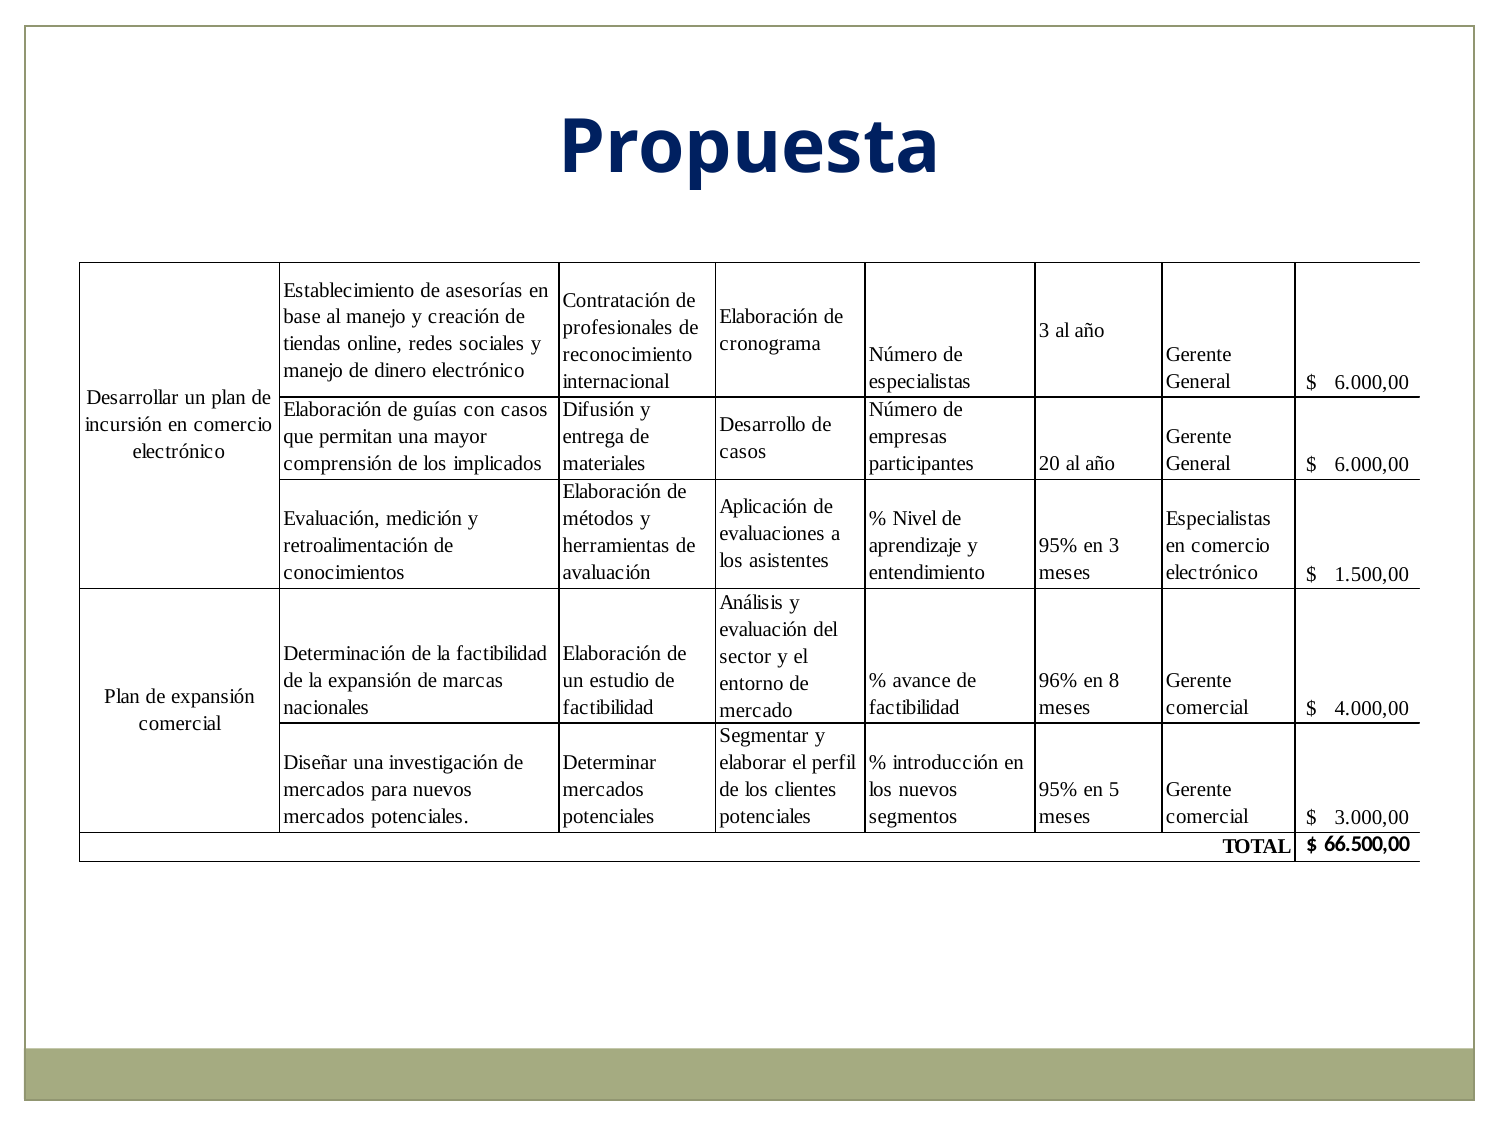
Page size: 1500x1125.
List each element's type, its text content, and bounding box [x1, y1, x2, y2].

text_box Propuesta [46, 89, 1454, 195]
picture [78, 261, 1422, 864]
